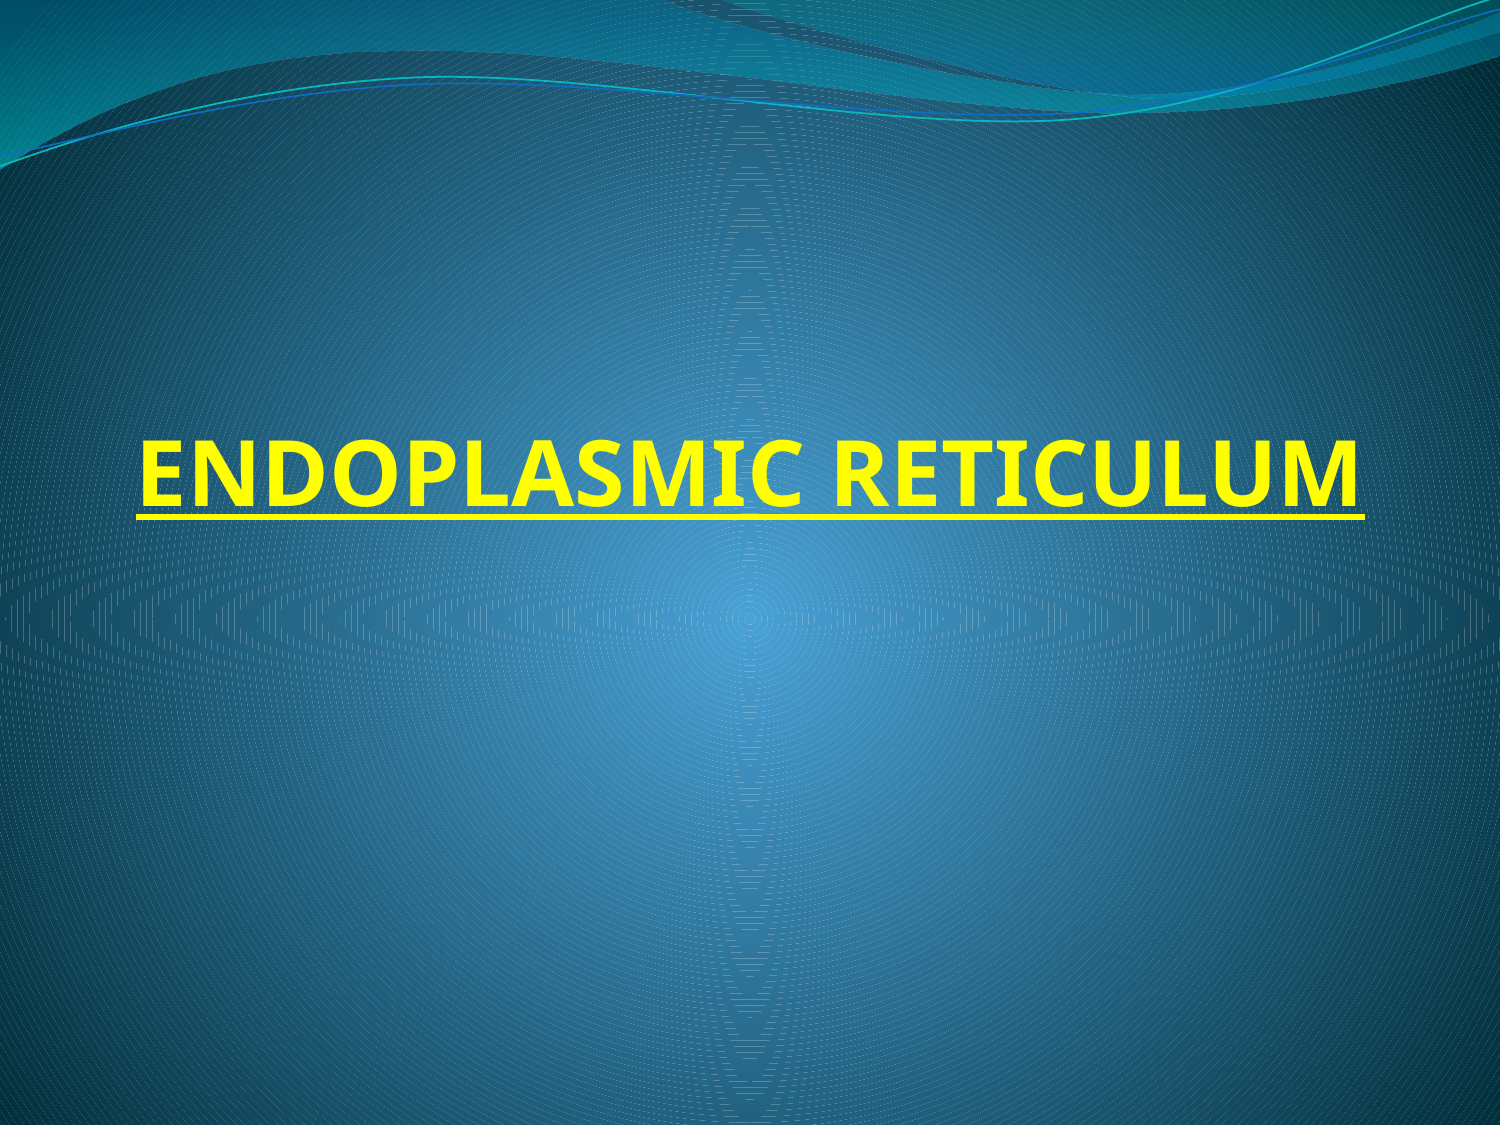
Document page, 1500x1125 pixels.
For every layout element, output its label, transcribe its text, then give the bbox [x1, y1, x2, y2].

subtitle [87, 529, 1376, 818]
title ENDOPLASMIC RETICULUM [87, 224, 1376, 525]
